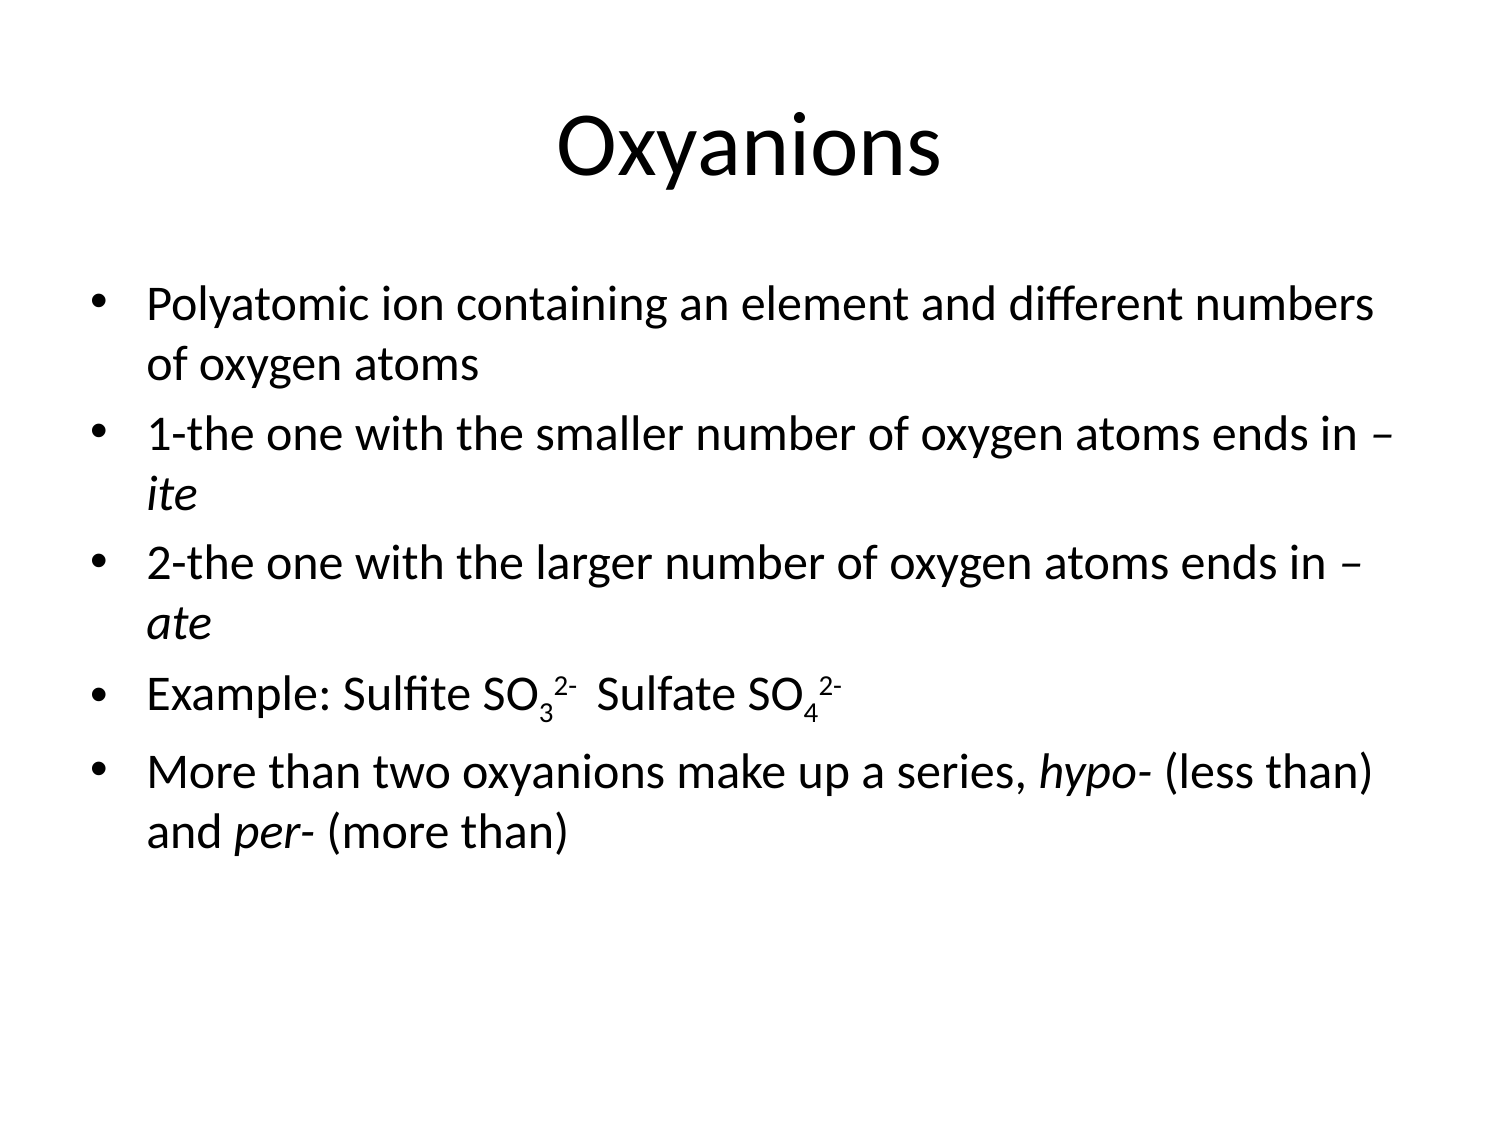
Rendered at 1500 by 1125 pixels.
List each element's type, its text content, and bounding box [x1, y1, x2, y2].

title Oxyanions [75, 45, 1425, 233]
list Polyatomic ion containing an element and different numbers of oxygen atoms 1-the one with the smaller number of oxygen atoms ends in –ite 2-the one with the larger number of oxygen atoms ends in –ate Example: Sulfite SO32- Sulfate SO42- More than two oxyanions make up a series, hypo- (less than) and per- (more than) [75, 262, 1425, 1005]
